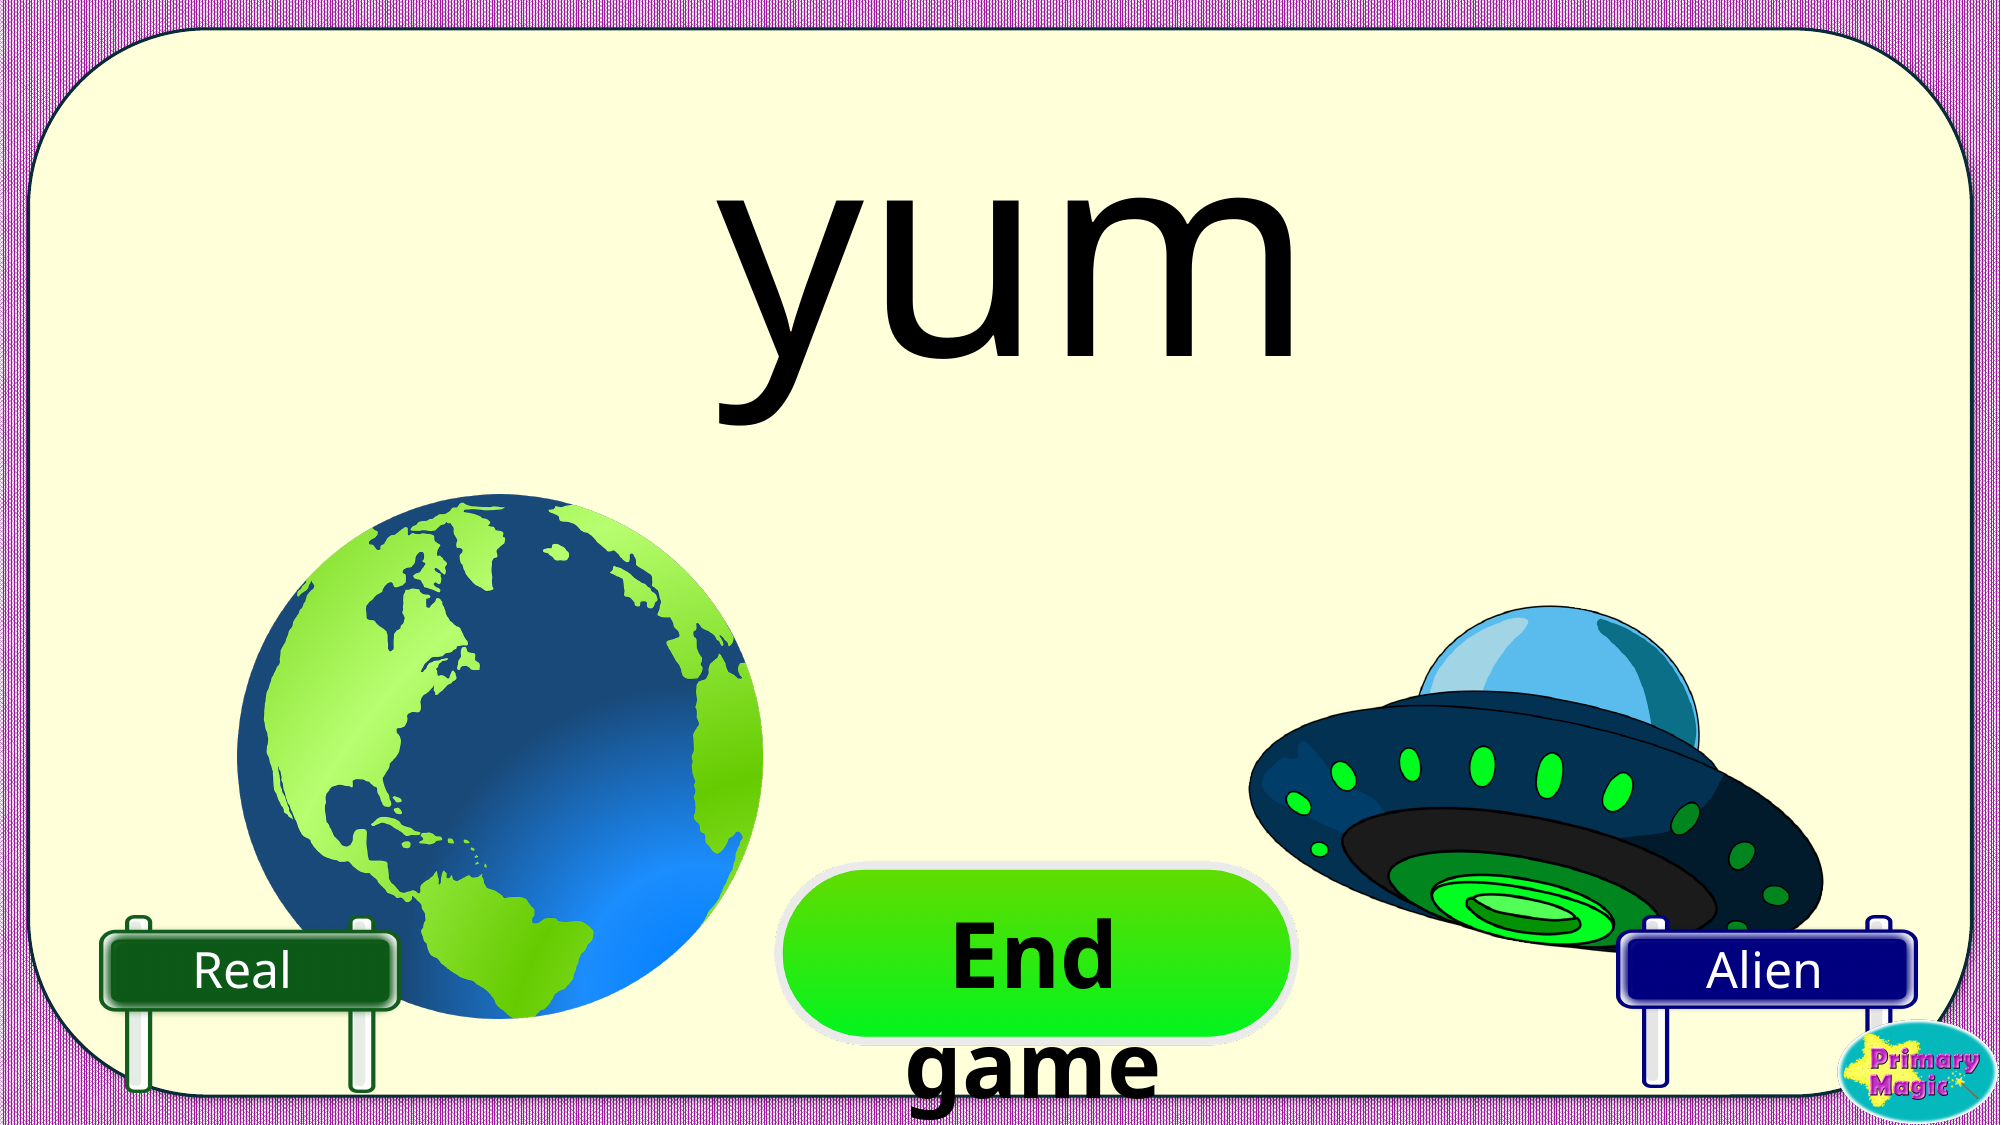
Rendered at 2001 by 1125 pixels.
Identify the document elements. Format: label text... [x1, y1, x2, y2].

text_box [26, 27, 1974, 1098]
picture [237, 493, 763, 1020]
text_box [773, 819, 1300, 1088]
text_box yum [448, 96, 1583, 427]
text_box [1615, 915, 1919, 1089]
picture [1834, 1018, 2000, 1125]
picture [1243, 557, 1864, 959]
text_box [98, 915, 401, 1093]
